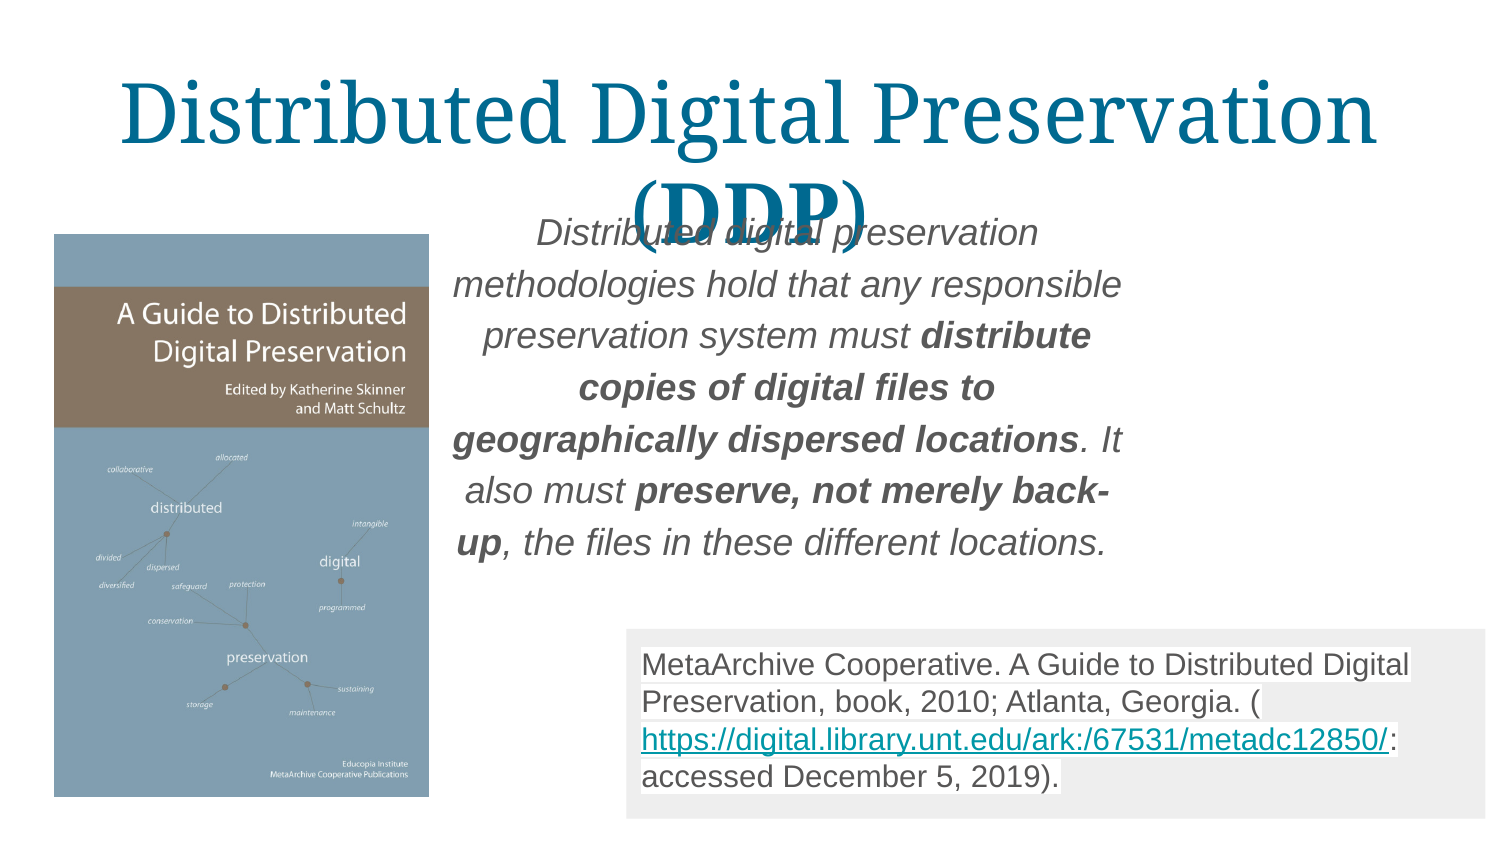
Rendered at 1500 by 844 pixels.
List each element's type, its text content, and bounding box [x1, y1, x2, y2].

list Distributed digital preservation methodologies hold that any responsible preservation system must distribute copies of digital files to geographically dispersed locations. It also must preserve, not merely back-up, the files in these different locations. [358, 186, 1142, 633]
picture [54, 234, 430, 797]
text_box MetaArchive Cooperative. A Guide to Distributed Digital Preservation, book, 2010; Atlanta, Georgia. (https://digital.library.unt.edu/ark:/67531/metadc12850/: accessed December 5, 2019). [626, 628, 1486, 819]
title Distributed Digital Preservation (DDP) [54, 44, 1446, 208]
